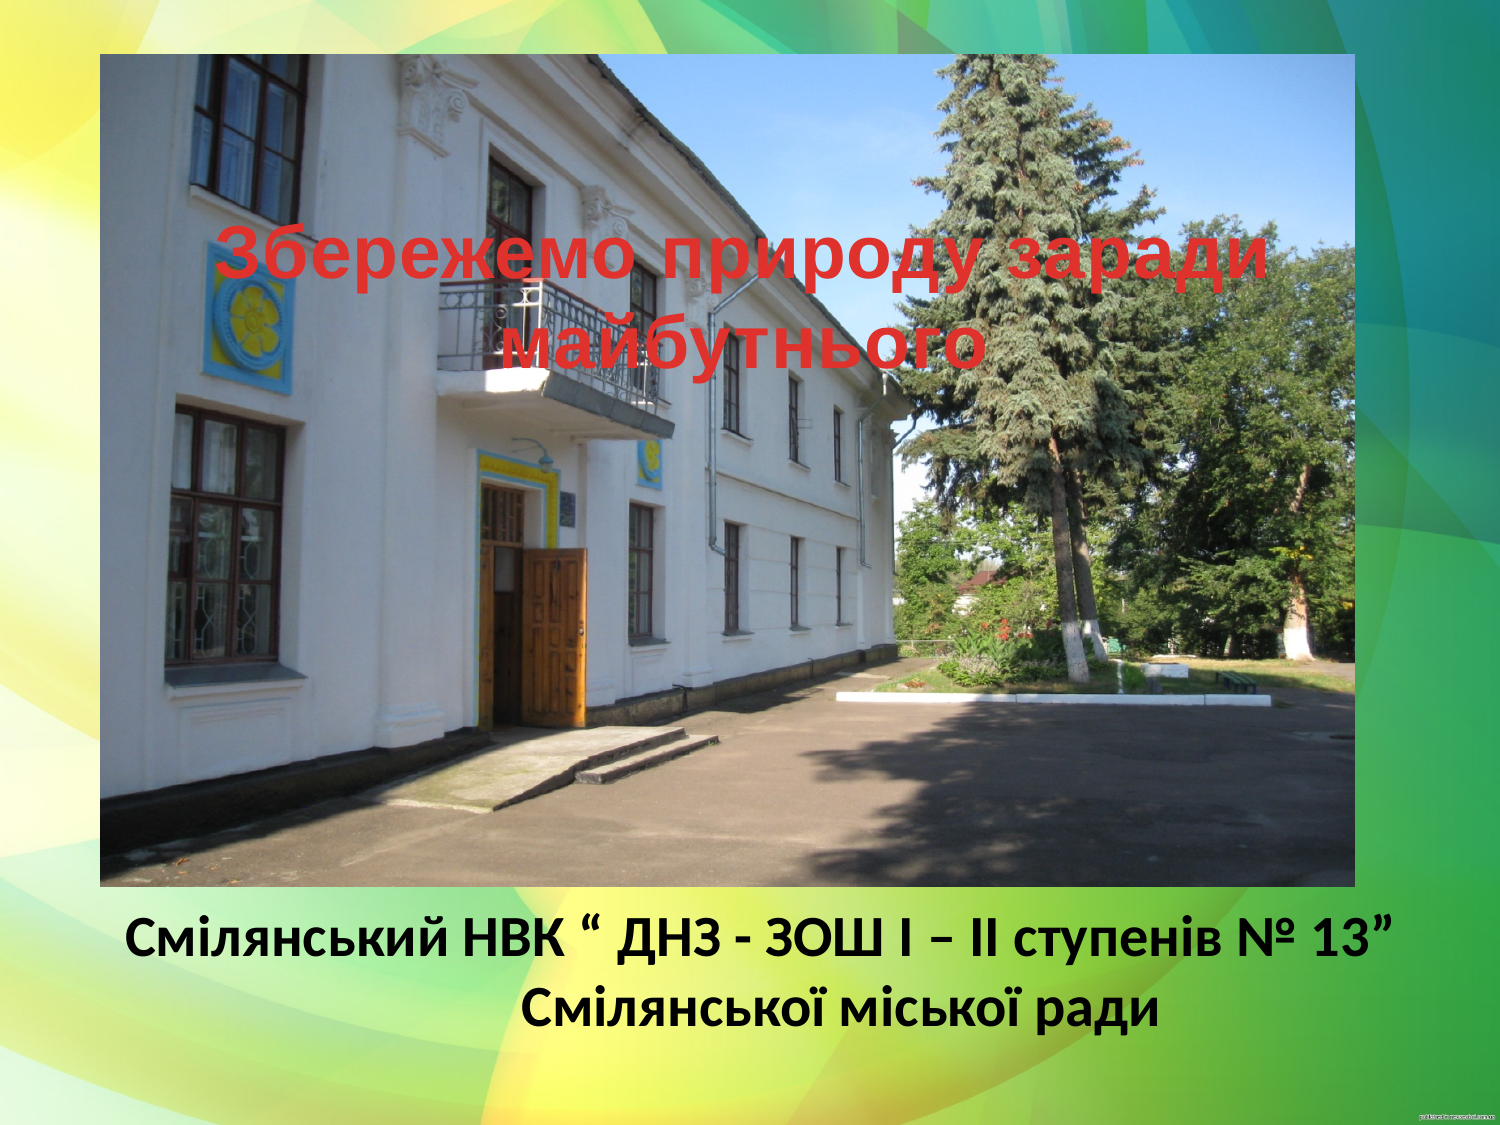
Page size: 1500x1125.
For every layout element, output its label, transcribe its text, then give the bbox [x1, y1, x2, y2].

picture [0, 0, 1500, 1125]
list Смілянський НВК “ ДНЗ - ЗОШ I – II ступенів № 13” Смілянської міської ради [105, 890, 1442, 1055]
